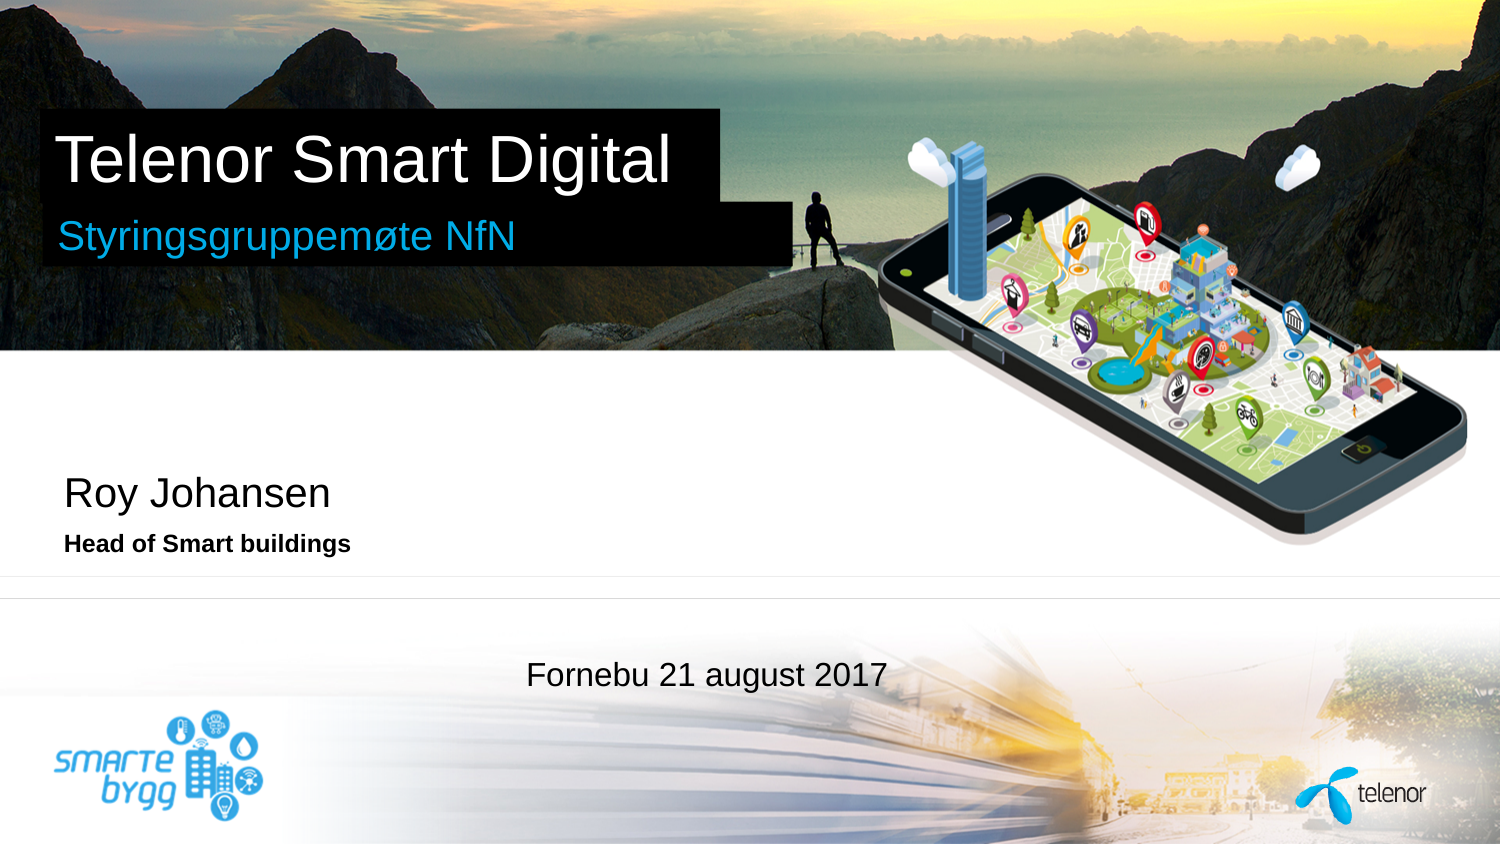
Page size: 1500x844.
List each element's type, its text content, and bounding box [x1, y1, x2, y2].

list Roy Johansen Head of Smart buildings Fornebu 21 august 2017 [64, 402, 1471, 604]
picture [0, 0, 1500, 844]
text_box Styringsgruppemøte NfN [42, 201, 793, 267]
text_box Telenor Smart Digital [40, 108, 721, 204]
